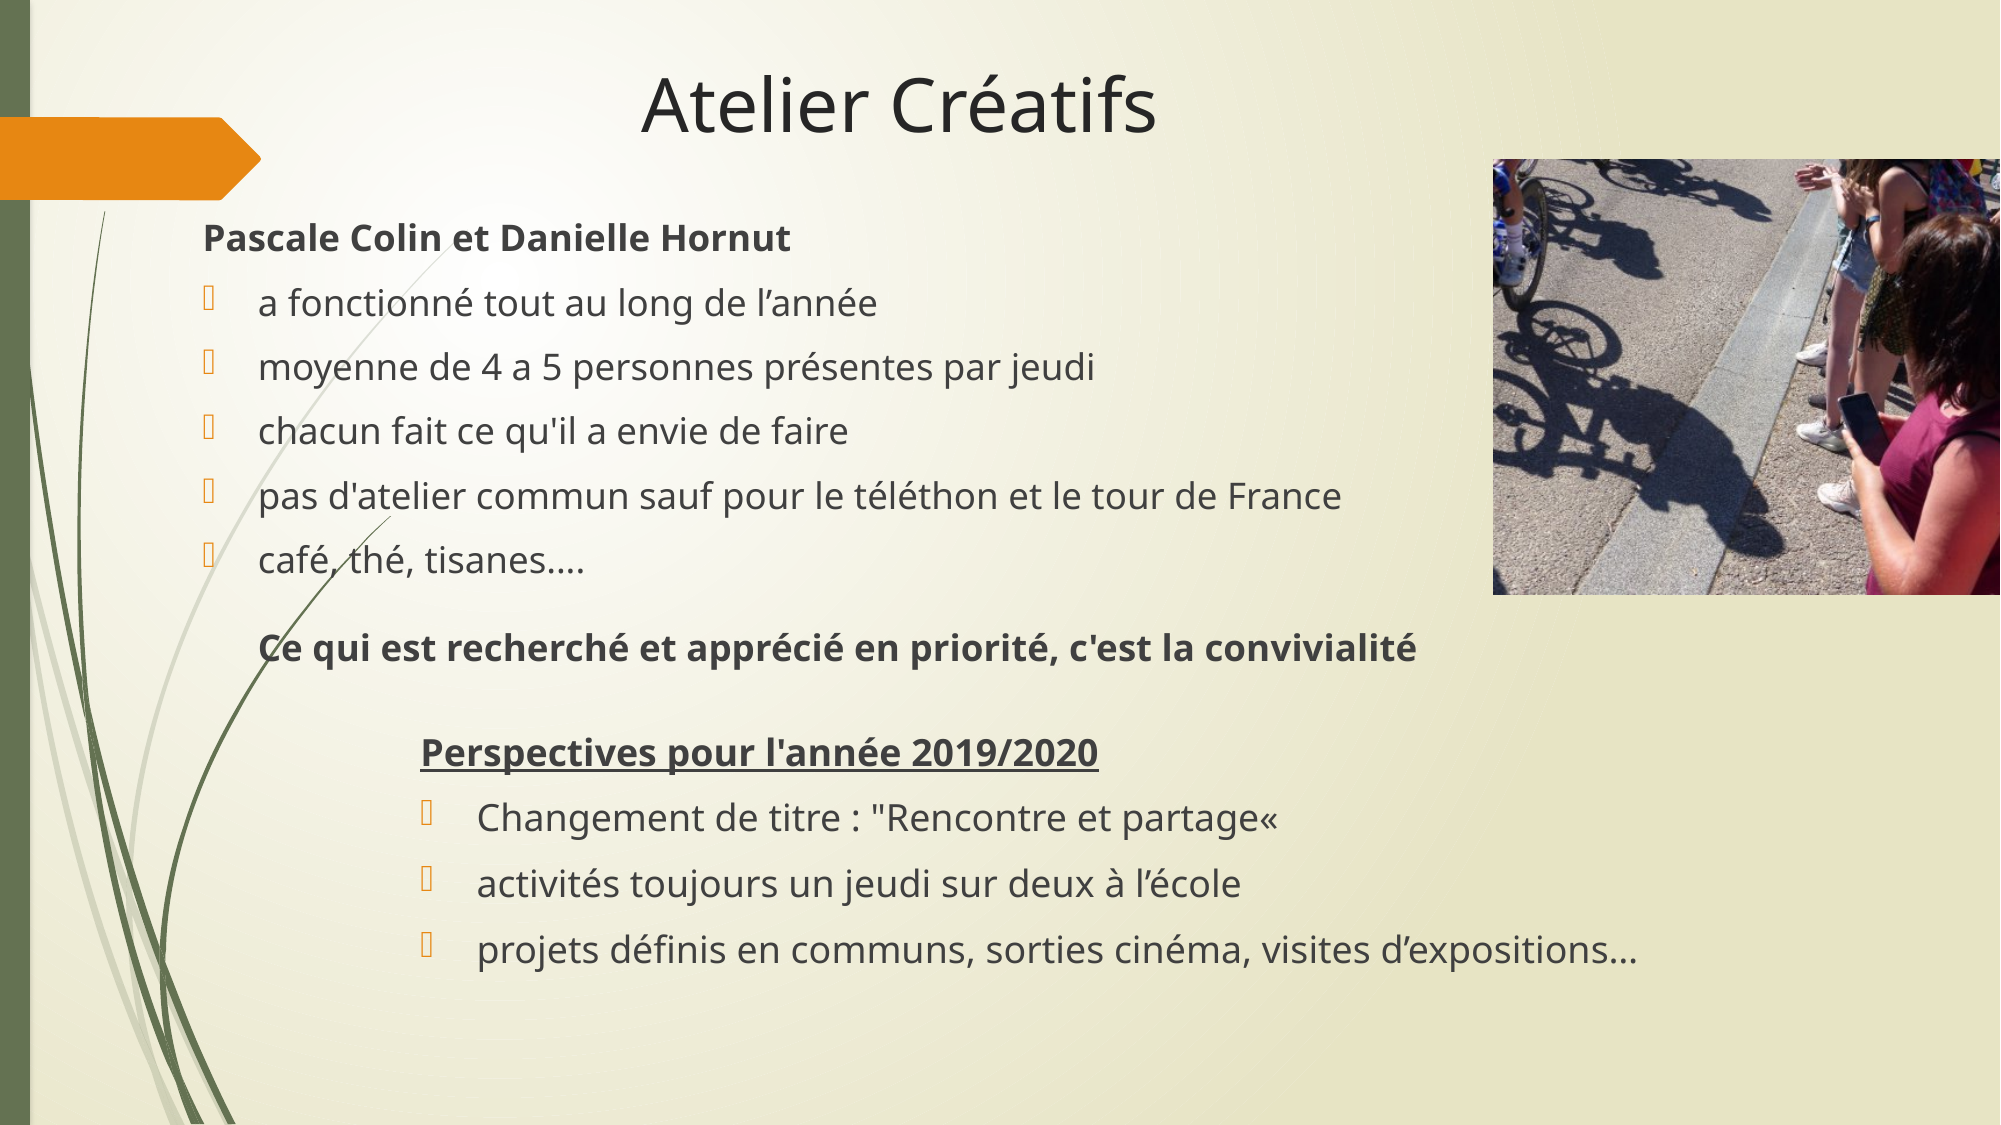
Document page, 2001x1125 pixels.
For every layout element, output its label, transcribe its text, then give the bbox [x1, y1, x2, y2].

picture [1493, 158, 2000, 595]
title Atelier Créatifs [626, 49, 1650, 195]
text_box Perspectives pour l'année 2019/2020 Changement de titre : "Rencontre et partage« activités toujours un jeudi sur deux à l’école projets définis en communs, sorties cinéma, visites d’expositions… [405, 721, 1918, 1054]
list Pascale Colin et Danielle Hornut a fonctionné tout au long de l’année moyenne de 4 a 5 personnes présentes par jeudi chacun fait ce qu'il a envie de faire pas d'atelier commun sauf pour le téléthon et le tour de France café, thé, tisanes.... Ce qui est recherché et apprécié en priorité, c'est la convivialité [187, 207, 1650, 722]
